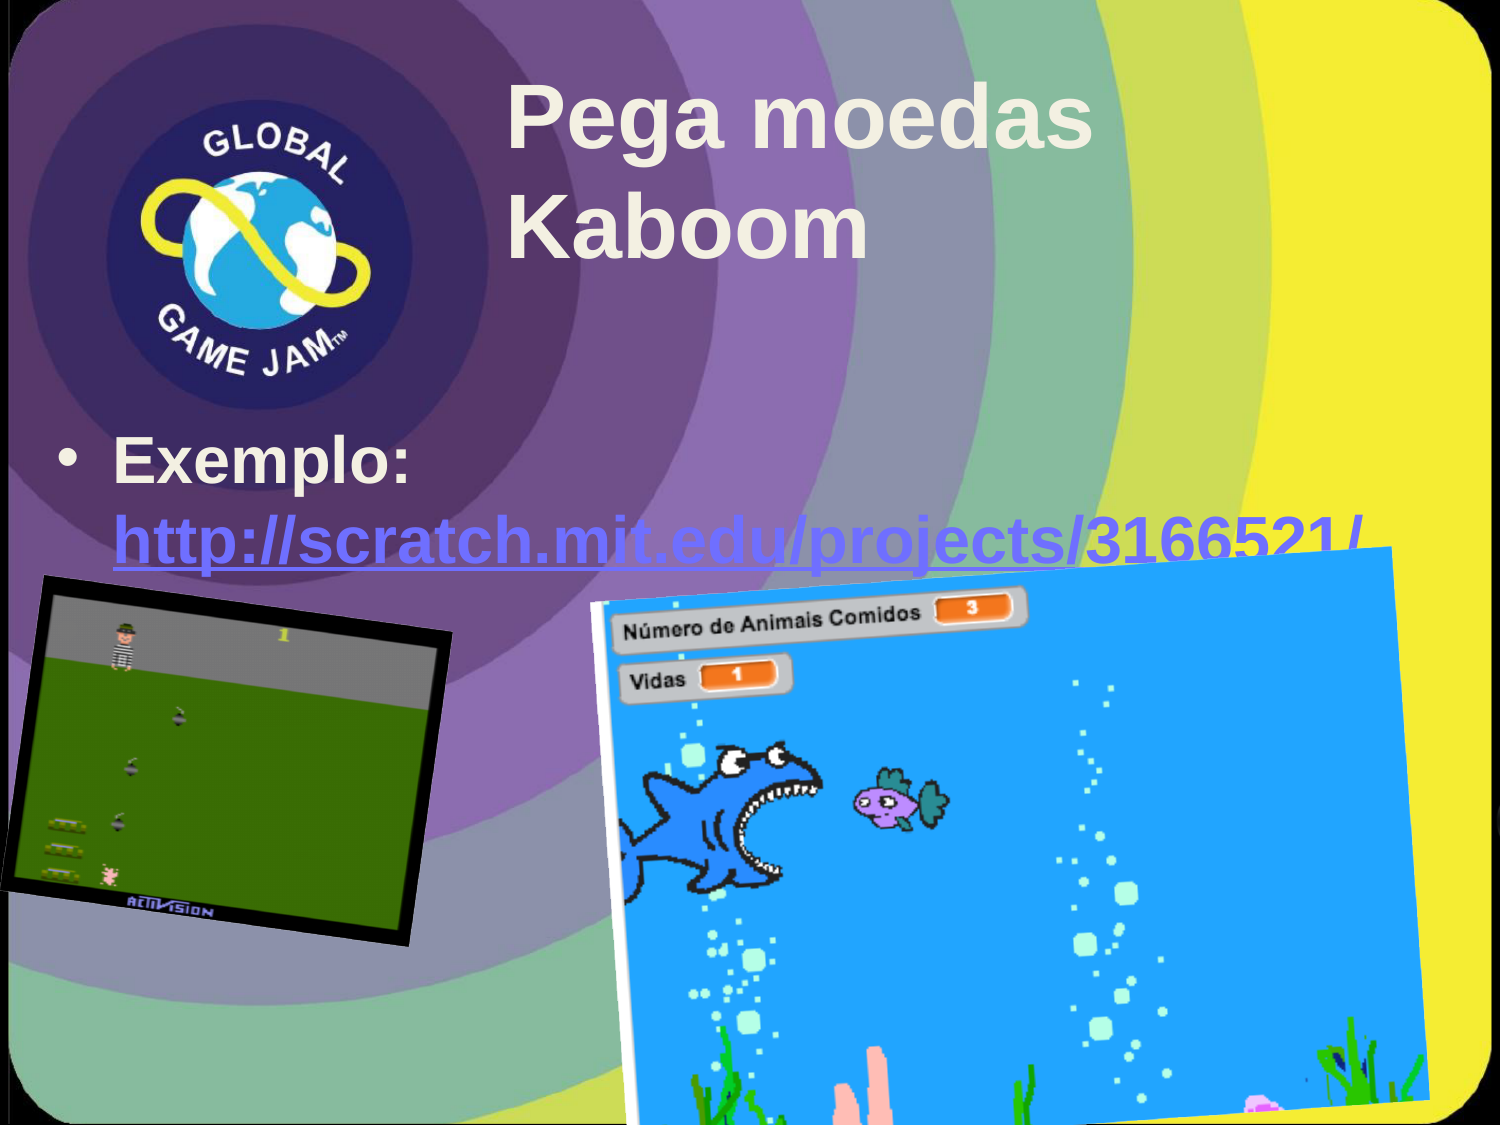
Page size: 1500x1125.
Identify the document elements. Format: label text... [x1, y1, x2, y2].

list Exemplo: http://scratch.mit.edu/projects/3166521/ [41, 408, 1426, 1006]
title Pega moedas Kaboom [489, 54, 1424, 280]
picture [0, 0, 1500, 1125]
